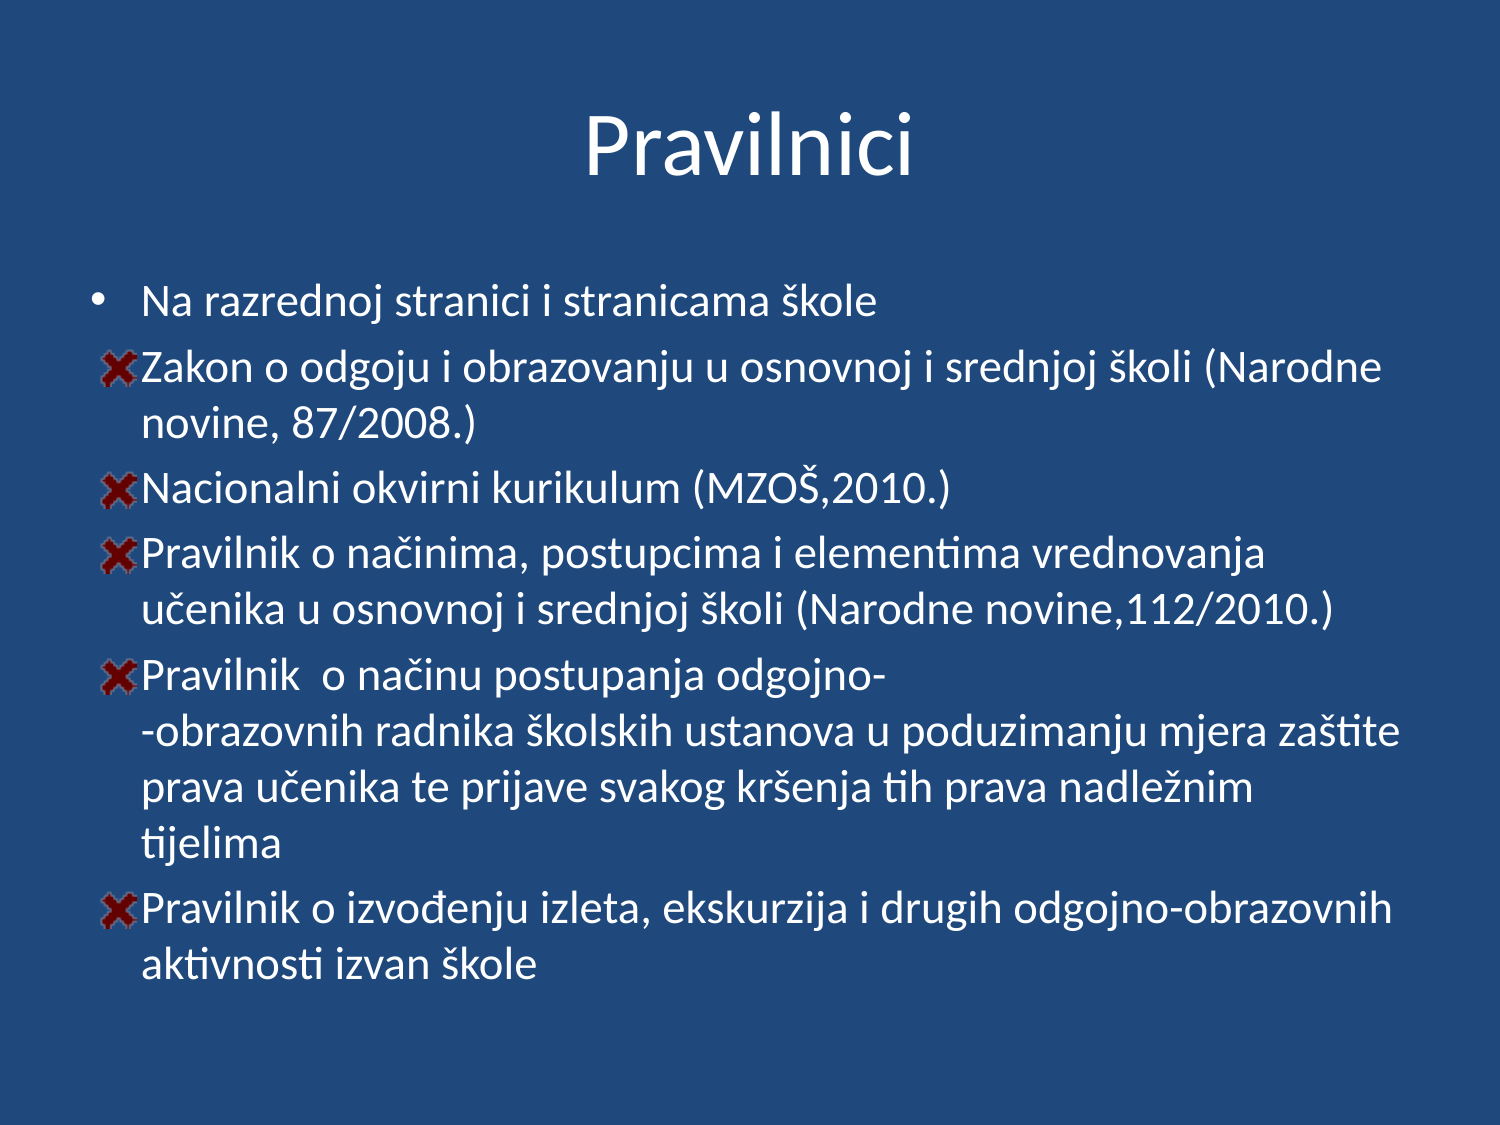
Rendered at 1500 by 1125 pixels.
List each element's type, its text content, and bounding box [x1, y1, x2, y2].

picture [90, 339, 137, 387]
picture [90, 648, 137, 695]
picture [90, 526, 137, 574]
picture [90, 881, 137, 929]
picture [90, 461, 137, 509]
list Na razrednoj stranici i stranicama škole Zakon o odgoju i obrazovanju u osnovnoj i srednjoj školi (Narodne novine, 87/2008.) Nacionalni okvirni kurikulum (MZOŠ,2010.) Pravilnik o načinima, postupcima i elementima vrednovanja učenika u osnovnoj i srednjoj školi (Narodne novine,112/2010.) Pravilnik o načinu postupanja odgojno- -obrazovnih radnika školskih ustanova u poduzimanju mjera zaštite prava učenika te prijave svakog kršenja tih prava nadležnim tijelima Pravilnik o izvođenju izleta, ekskurzija i drugih odgojno-obrazovnih aktivnosti izvan škole [75, 262, 1425, 1005]
title Pravilnici [75, 45, 1425, 233]
